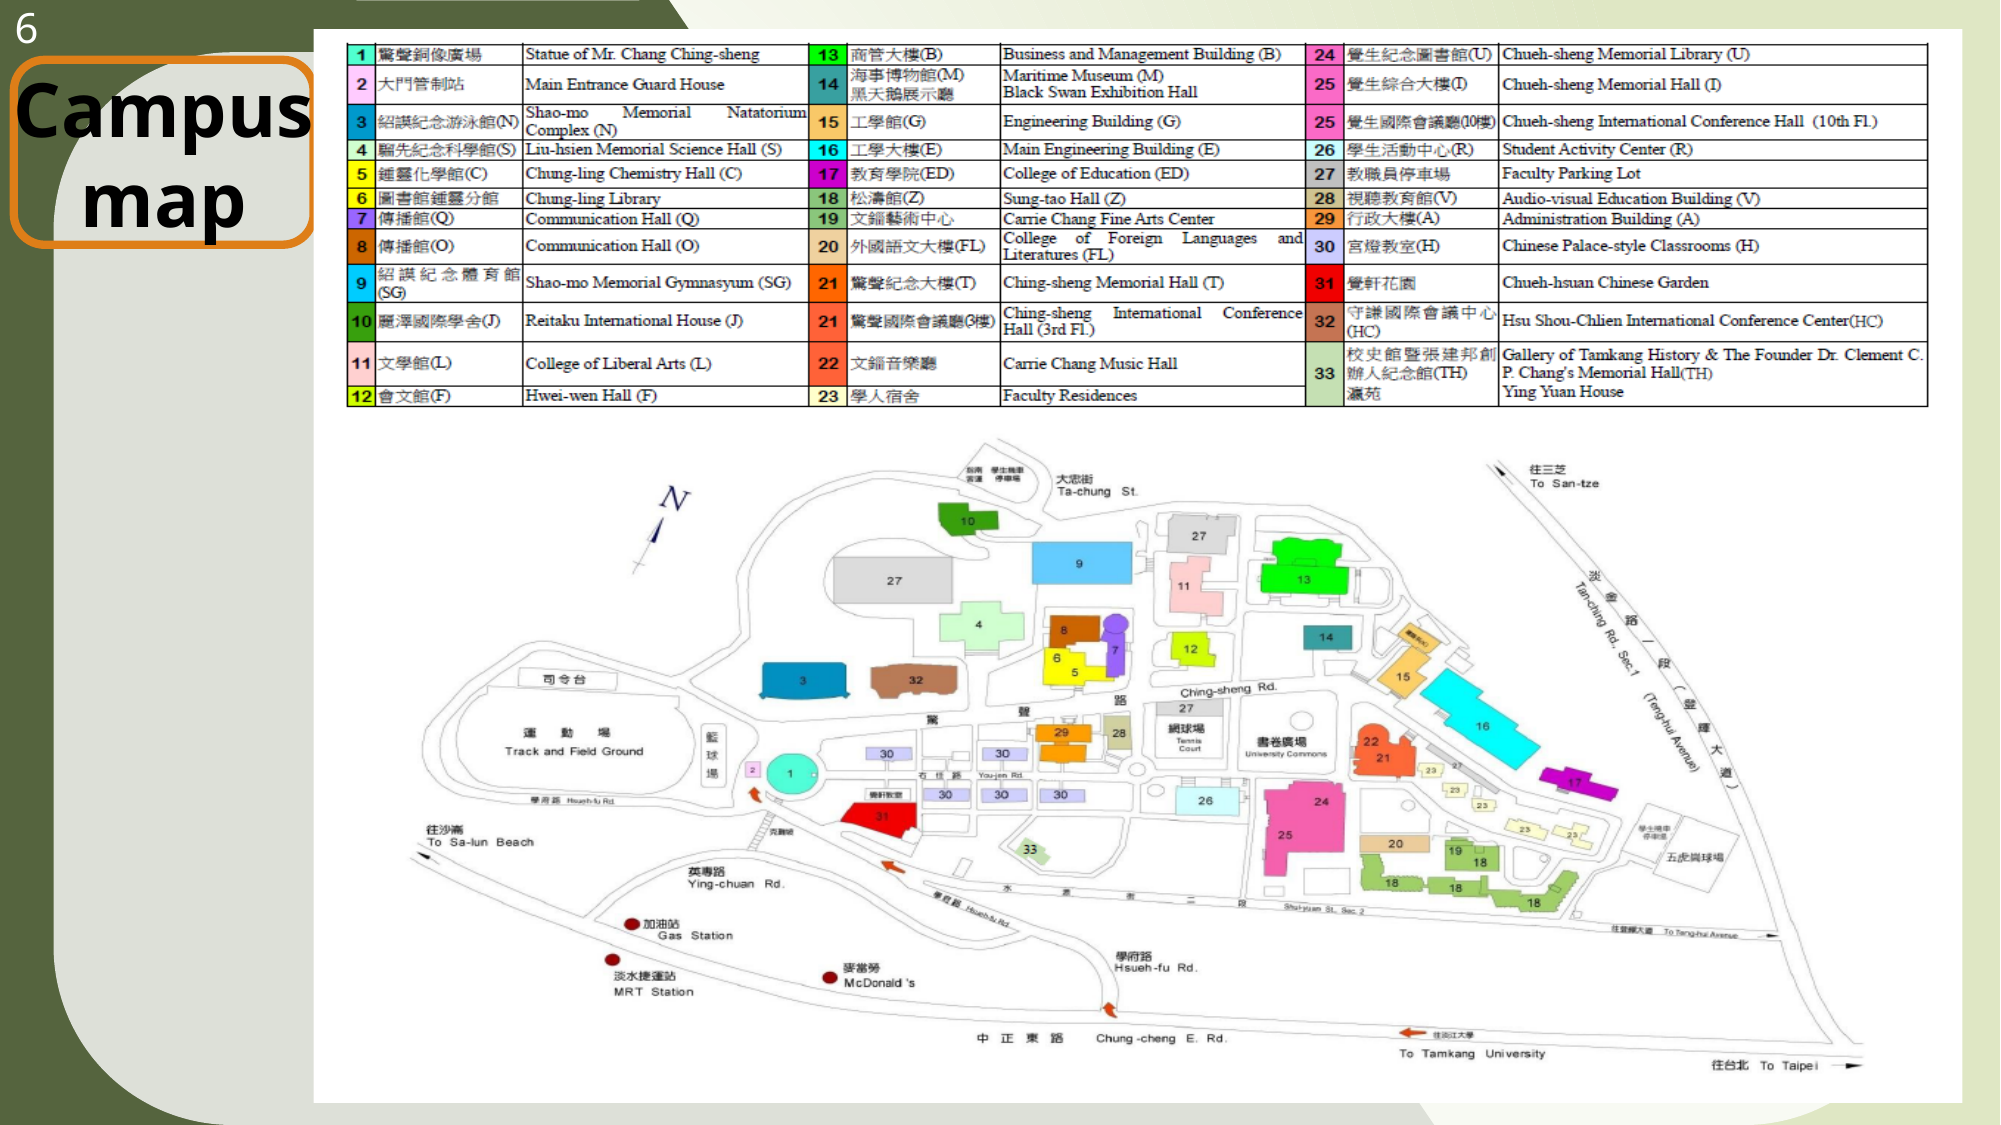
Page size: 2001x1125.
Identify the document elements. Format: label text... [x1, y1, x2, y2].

text_box [54, 0, 690, 59]
text_box [178, 50, 308, 71]
picture [313, 29, 1963, 1103]
text_box Campus map [13, 59, 308, 245]
text_box [52, 233, 1819, 1125]
slide_number 6 [0, 0, 54, 60]
text_box [0, 60, 203, 1125]
